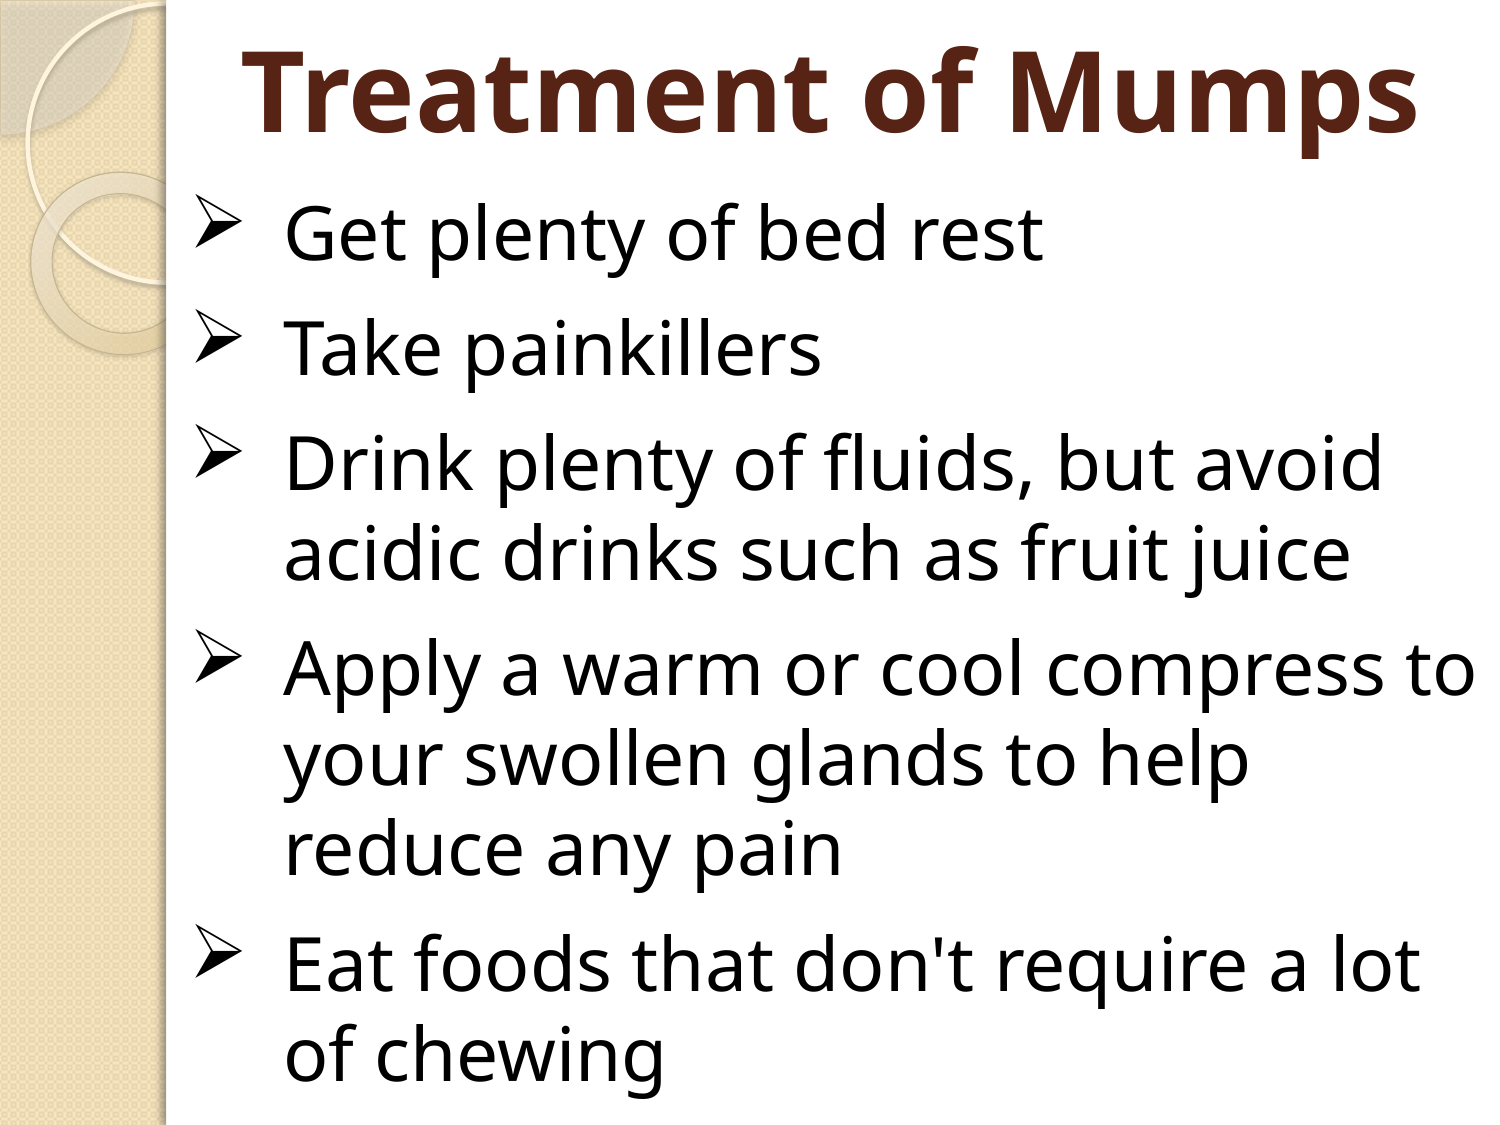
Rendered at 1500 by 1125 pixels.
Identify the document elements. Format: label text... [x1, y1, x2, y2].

title Treatment of Mumps [162, 12, 1500, 163]
text_box Get plenty of bed rest Take painkillers Drink plenty of fluids, but avoid acidic drinks such as fruit juice Apply a warm or cool compress to your swollen glands to help reduce any pain Eat foods that don't require a lot of chewing [174, 178, 1500, 1104]
